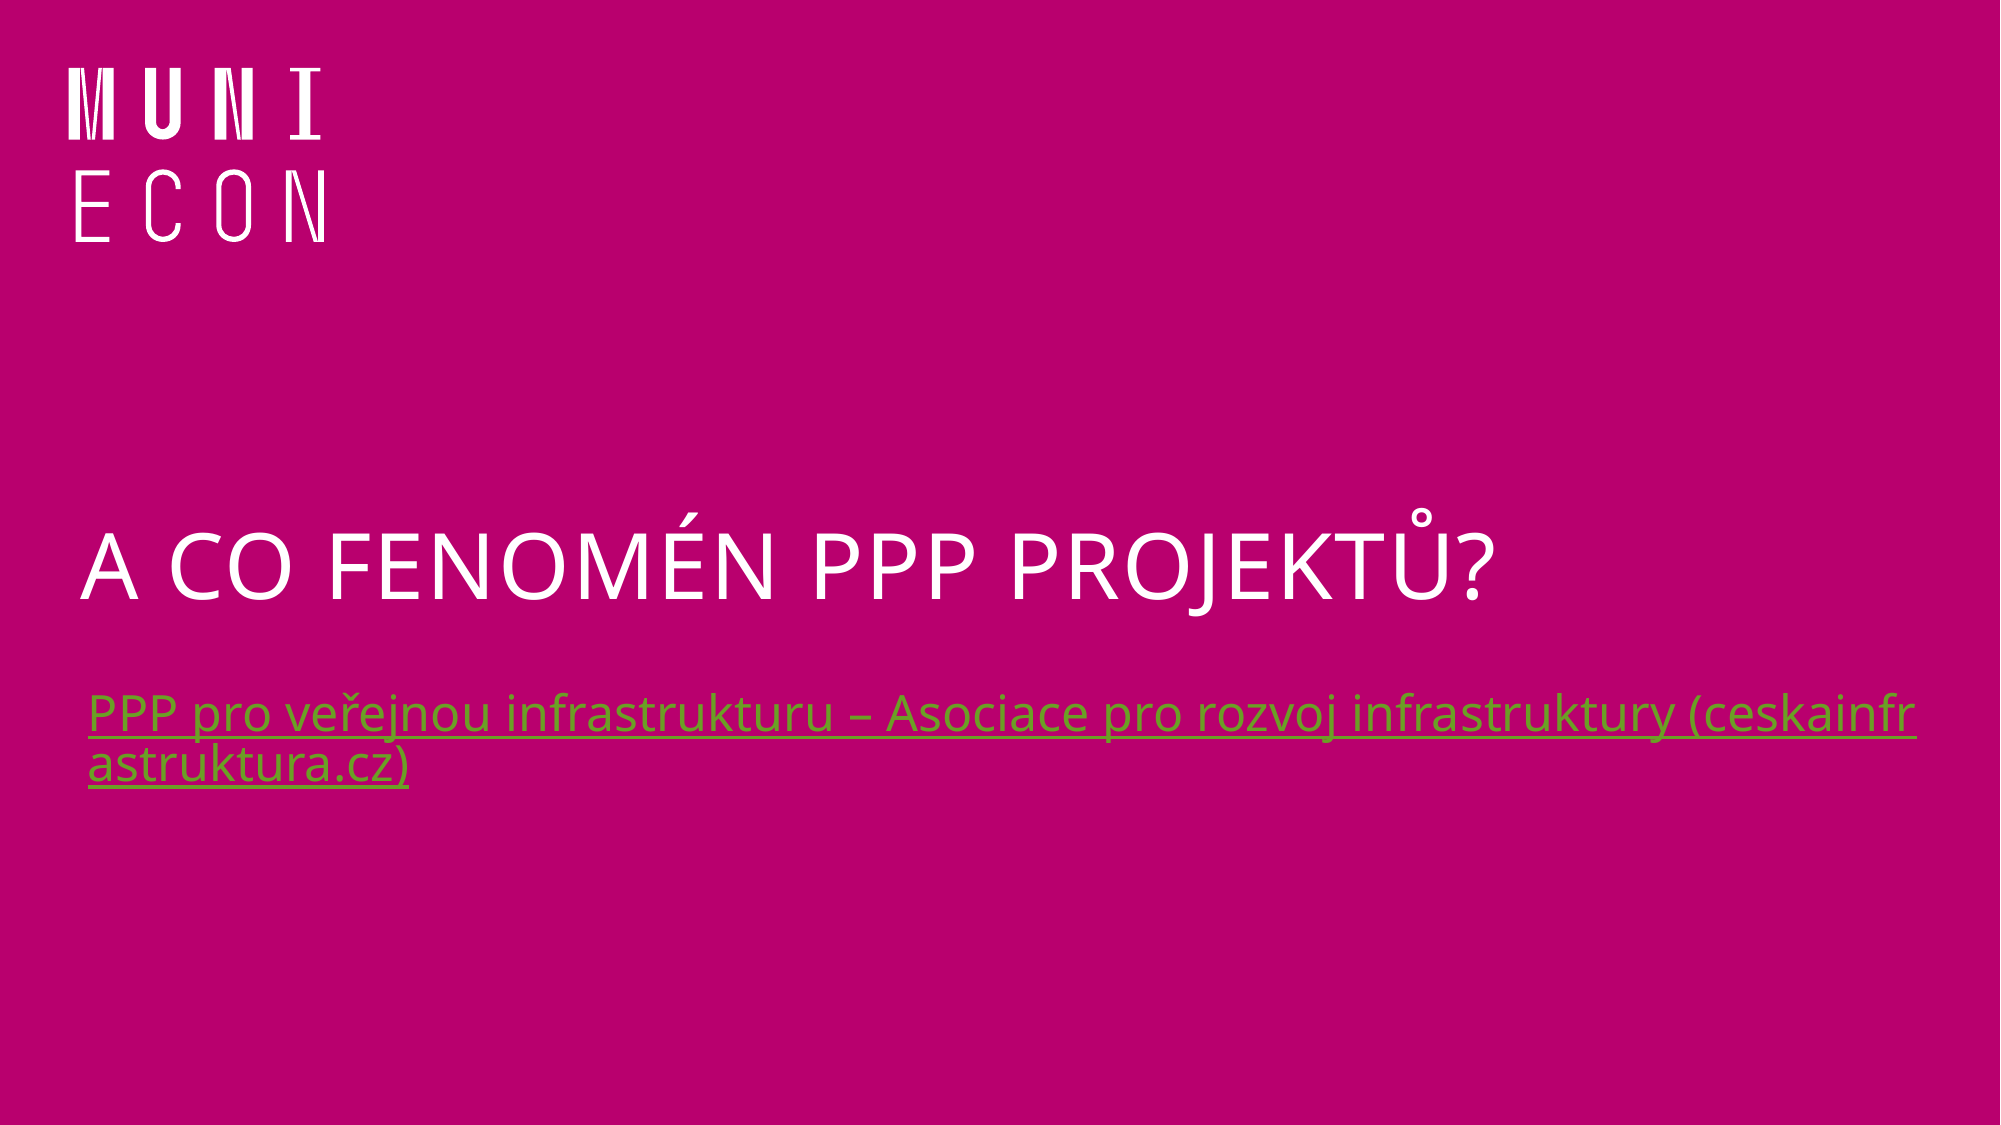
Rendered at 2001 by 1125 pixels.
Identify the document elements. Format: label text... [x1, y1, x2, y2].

subtitle PPP pro veřejnou infrastrukturu – Asociace pro rozvoj infrastruktury (ceskainfrastruktura.cz) [65, 675, 1930, 790]
title A co Fenomén PPP projektů? [65, 475, 1930, 668]
